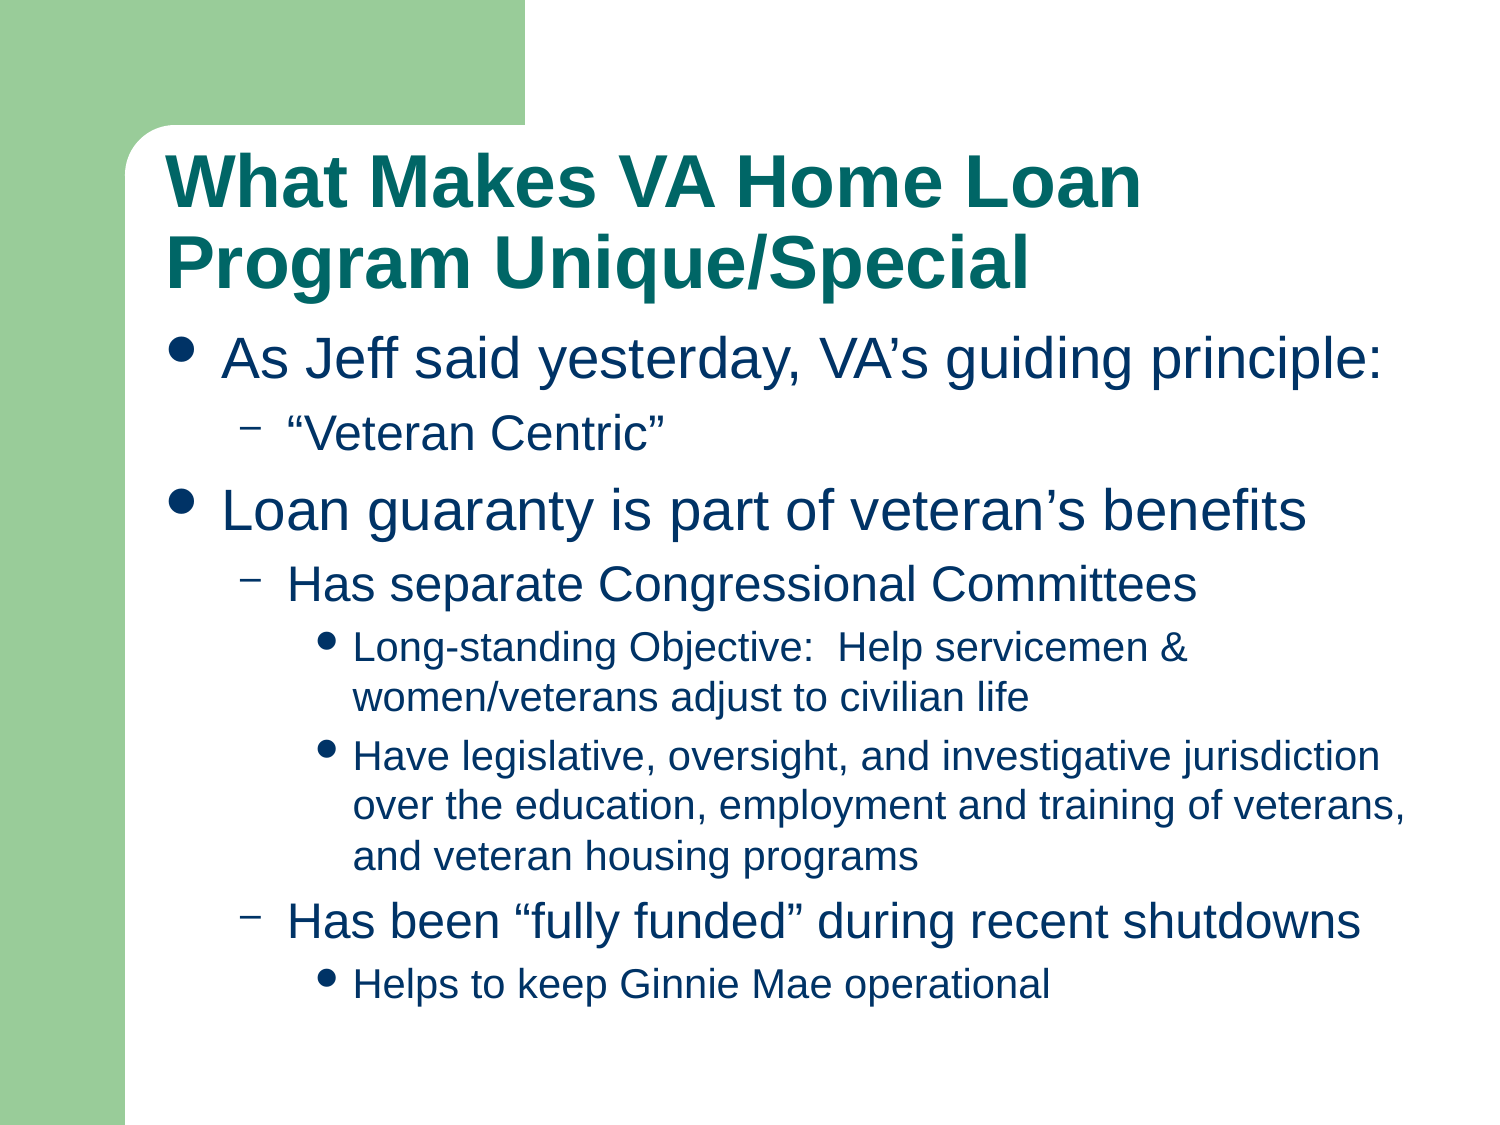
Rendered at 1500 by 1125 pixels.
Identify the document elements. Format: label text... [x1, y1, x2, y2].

list As Jeff said yesterday, VA’s guiding principle: “Veteran Centric” Loan guaranty is part of veteran’s benefits Has separate Congressional Committees Long-standing Objective: Help servicemen & women/veterans adjust to civilian life Have legislative, oversight, and investigative jurisdiction over the education, employment and training of veterans, and veteran housing programs Has been “fully funded” during recent shutdowns Helps to keep Ginnie Mae operational [150, 312, 1463, 1000]
title What Makes VA Home Loan Program Unique/Special [150, 125, 1463, 312]
